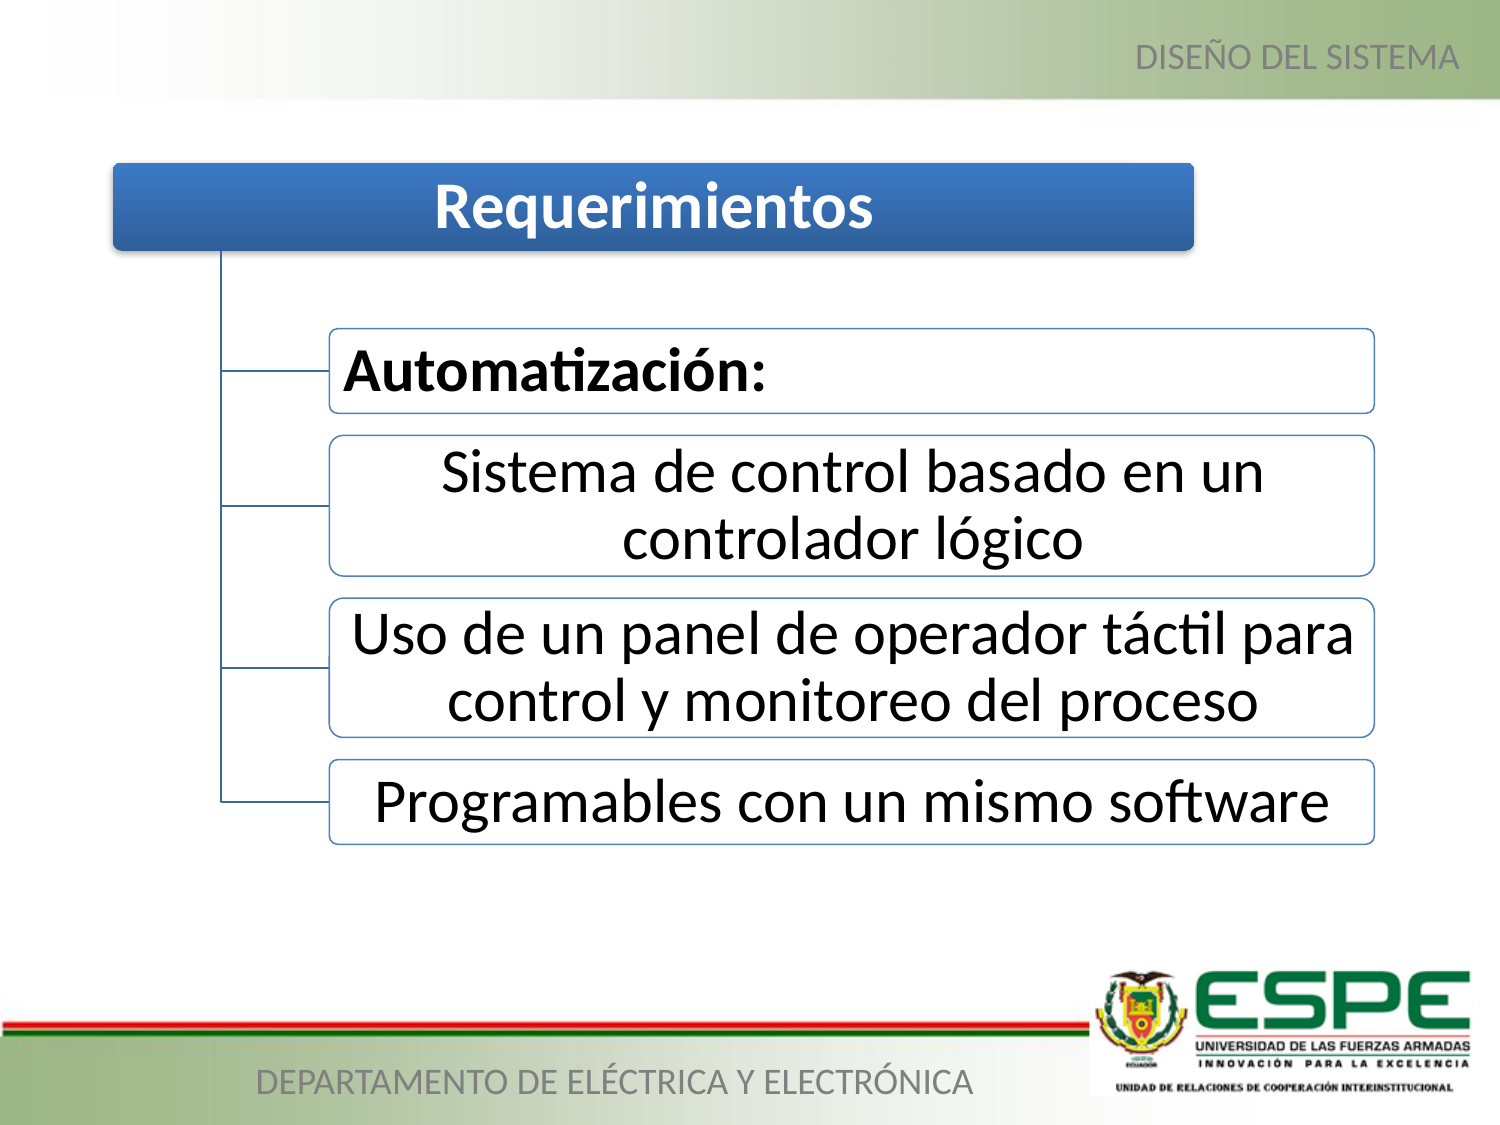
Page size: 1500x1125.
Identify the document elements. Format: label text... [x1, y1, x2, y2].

picture [0, 0, 1500, 1125]
text_box DEPARTAMENTO DE ELÉCTRICA Y ELECTRÓNICA [127, 1049, 1103, 1110]
text_box DISEÑO DEL SISTEMA [724, 24, 1475, 85]
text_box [112, 99, 1376, 963]
